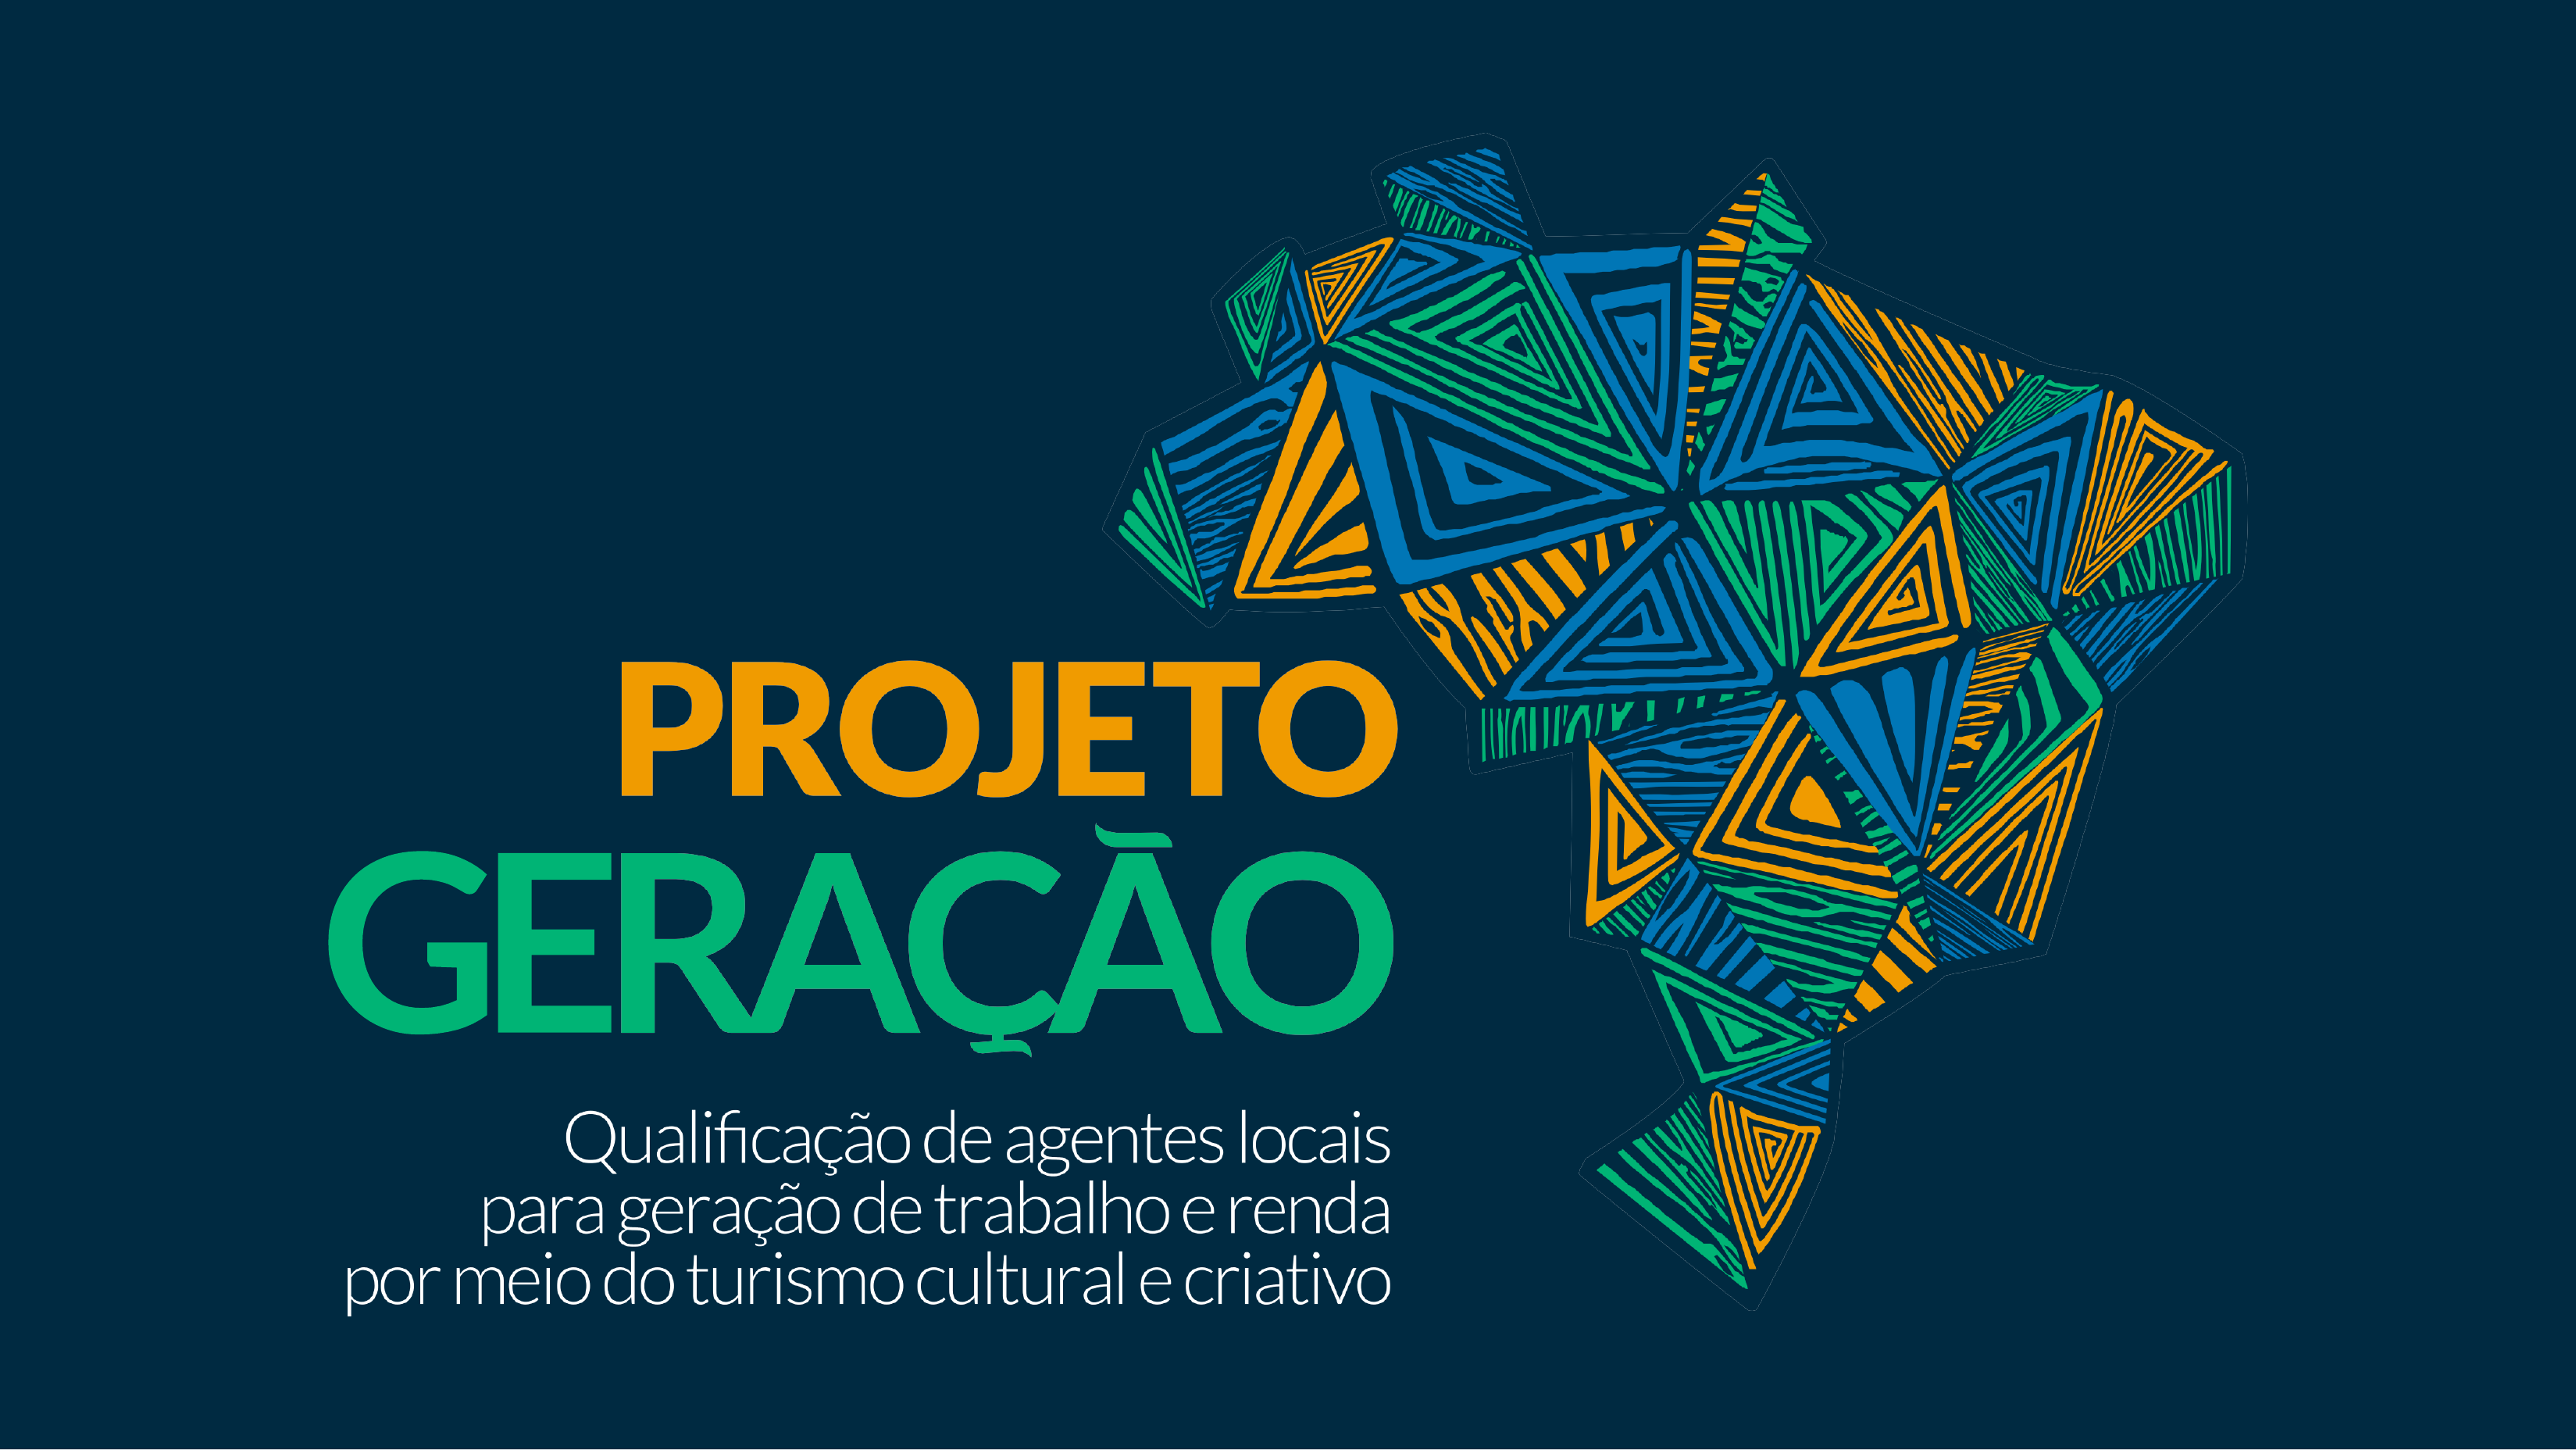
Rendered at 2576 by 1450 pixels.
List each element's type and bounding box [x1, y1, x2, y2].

text_box [328, 890, 343, 995]
text_box [348, 132, 2248, 1317]
text_box [0, 0, 2576, 1450]
